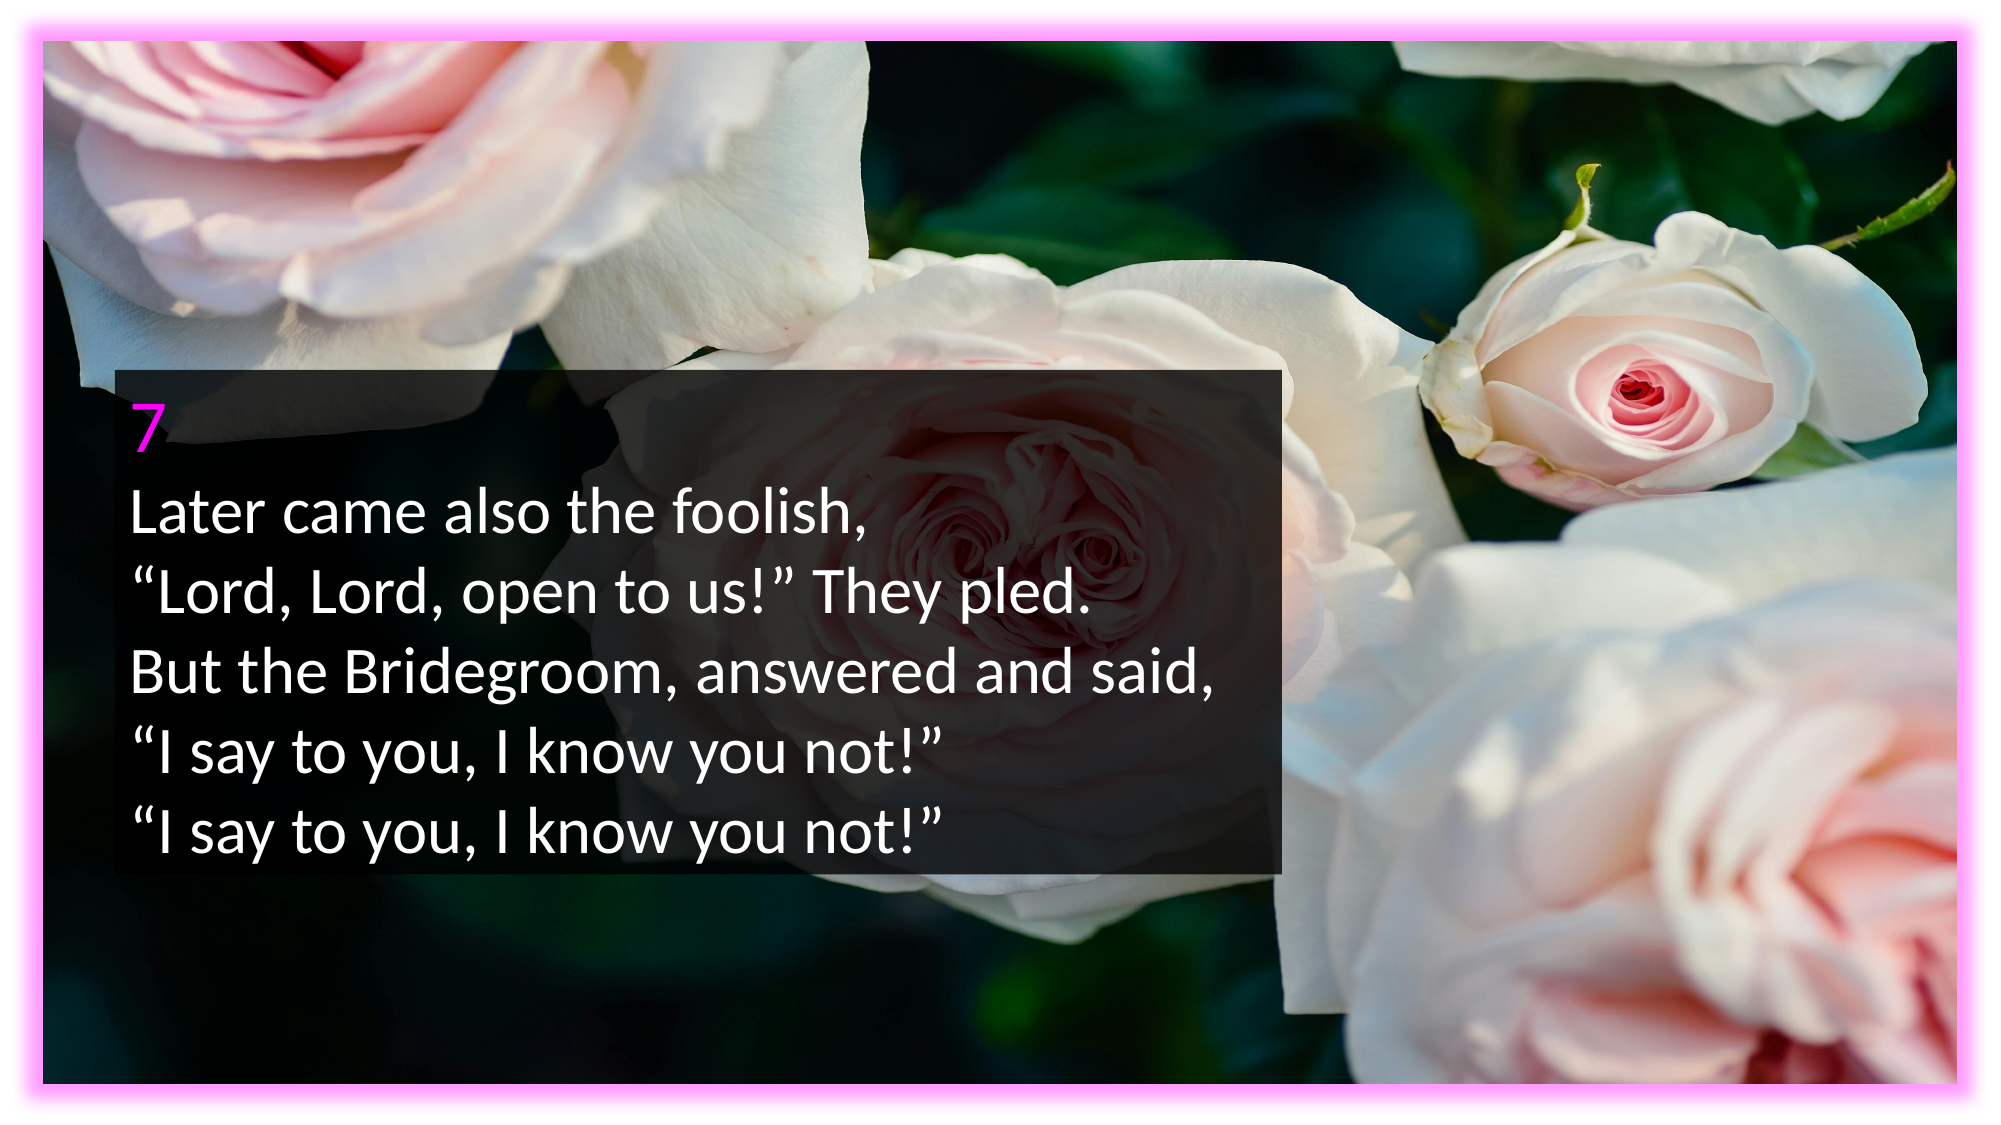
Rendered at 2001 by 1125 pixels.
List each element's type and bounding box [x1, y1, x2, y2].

picture [43, 41, 1957, 1084]
